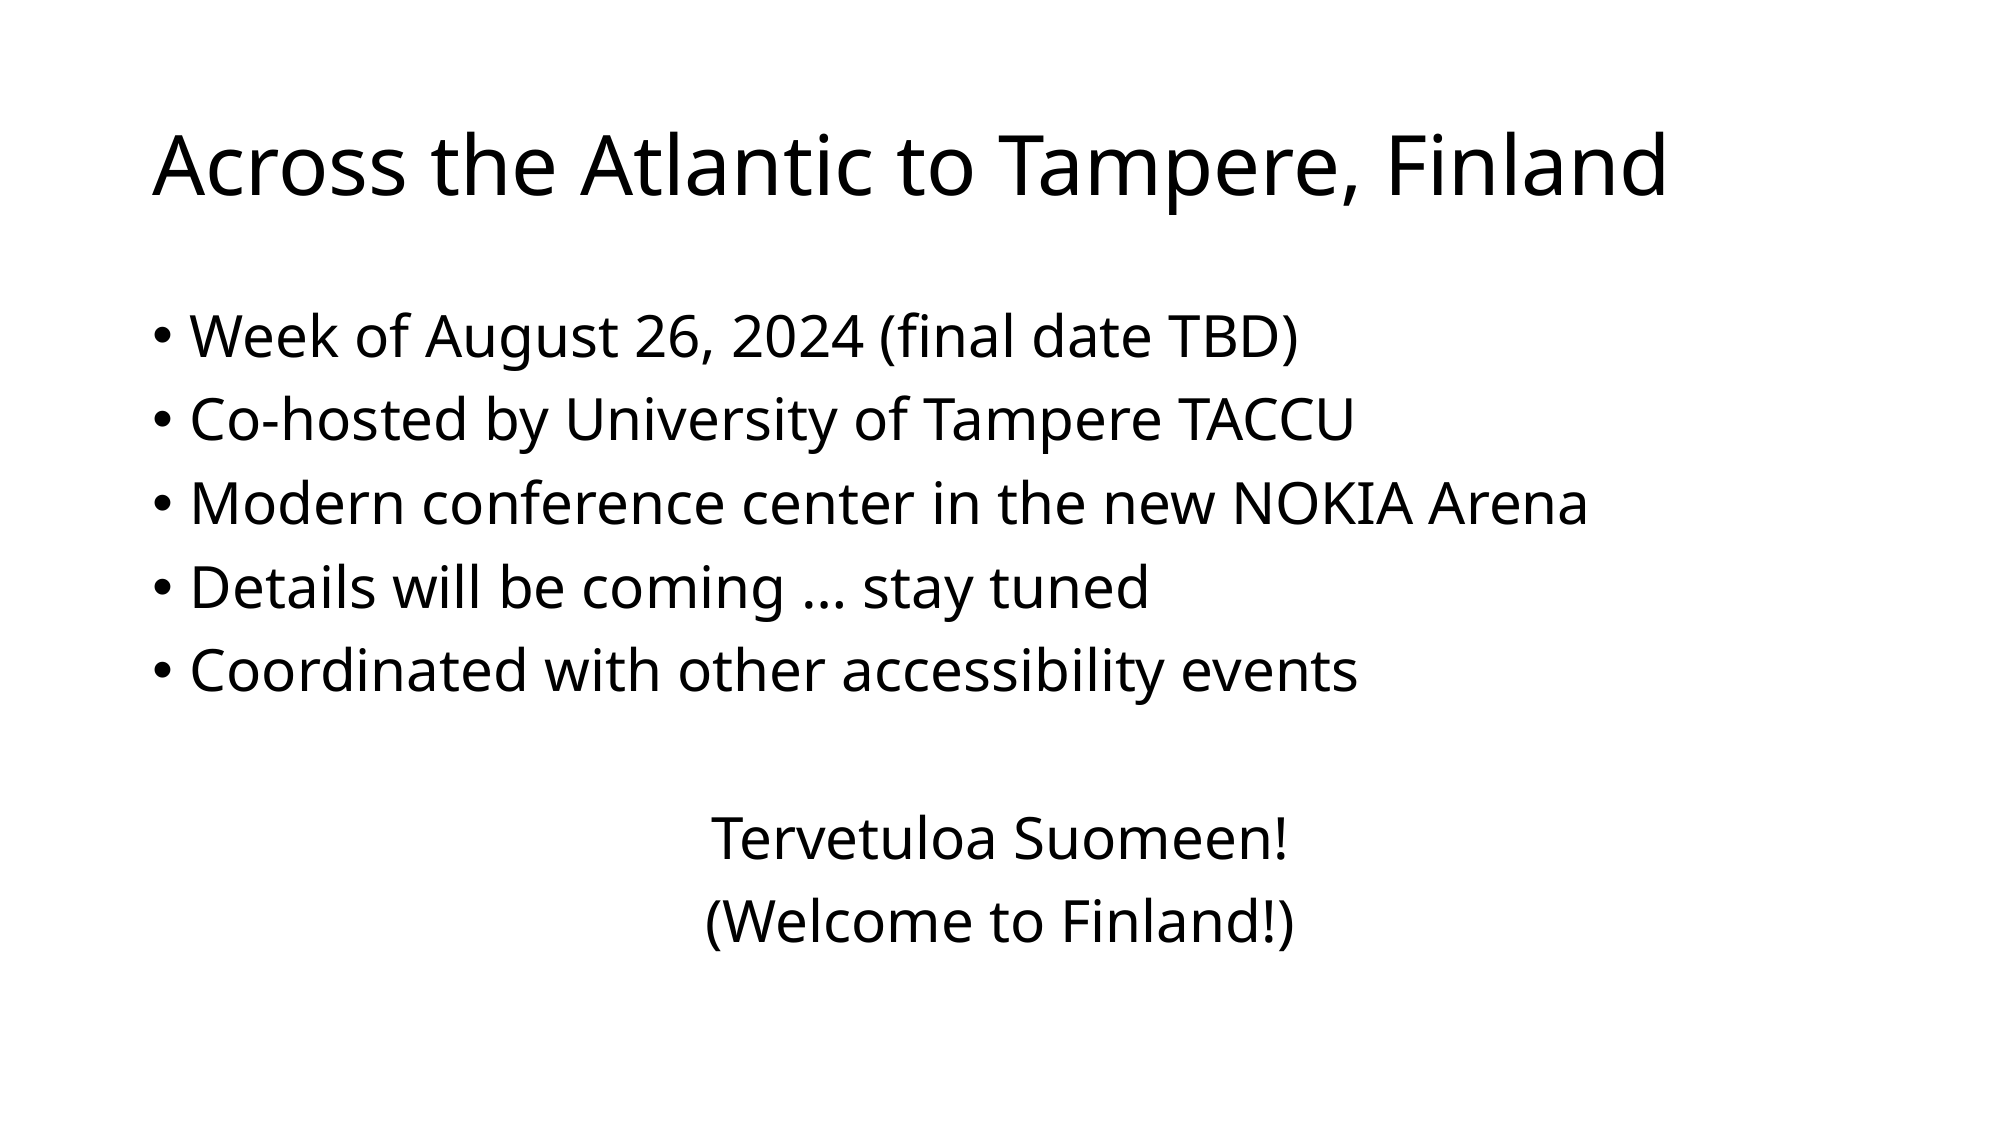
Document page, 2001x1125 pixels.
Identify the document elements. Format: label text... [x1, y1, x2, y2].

title Across the Atlantic to Tampere, Finland [137, 59, 1863, 278]
list Week of August 26, 2024 (final date TBD) Co-hosted by University of Tampere TACCU Modern conference center in the new NOKIA Arena Details will be coming … stay tuned Coordinated with other accessibility events Tervetuloa Suomeen! (Welcome to Finland!) [137, 299, 1863, 1014]
